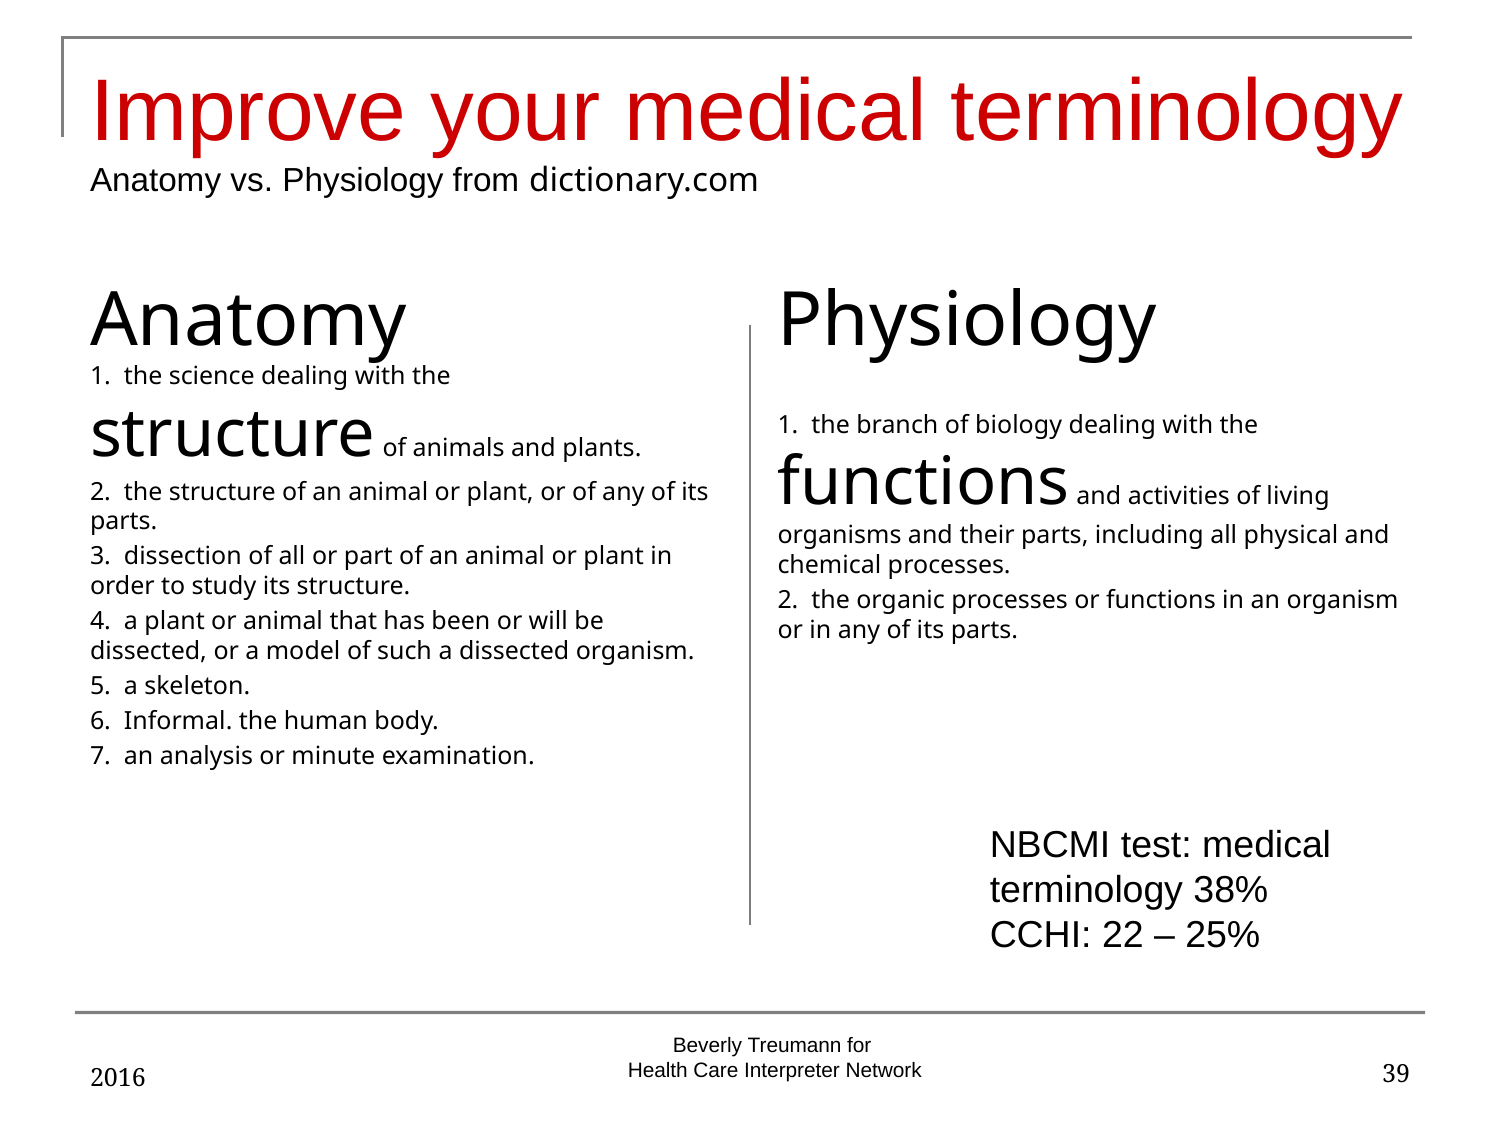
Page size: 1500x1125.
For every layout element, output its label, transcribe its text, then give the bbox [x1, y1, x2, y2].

slide_number 2016 [75, 1024, 425, 1100]
text_box Beverly Treumann for Health Care Interpreter Network [399, 1024, 1150, 1089]
title Improve your medical terminology Anatomy vs. Physiology from dictionary.com [75, 45, 1425, 233]
list Physiology 1. the branch of biology dealing with the functions and activities of living organisms and their parts, including all physical and chemical processes. 2. the organic processes or functions in an organism or in any of its parts. [762, 262, 1425, 675]
slide_number 39 [1074, 1024, 1425, 1100]
list Anatomy 1. the science dealing with the structure of animals and plants. 2. the structure of an animal or plant, or of any of its parts. 3. dissection of all or part of an animal or plant in order to study its structure. 4. a plant or animal that has been or will be dissected, or a model of such a dissected organism. 5. a skeleton. 6. Informal. the human body. 7. an analysis or minute examination. [75, 262, 738, 1006]
text_box NBCMI test: medical terminology 38% CCHI: 22 – 25% [974, 812, 1350, 963]
